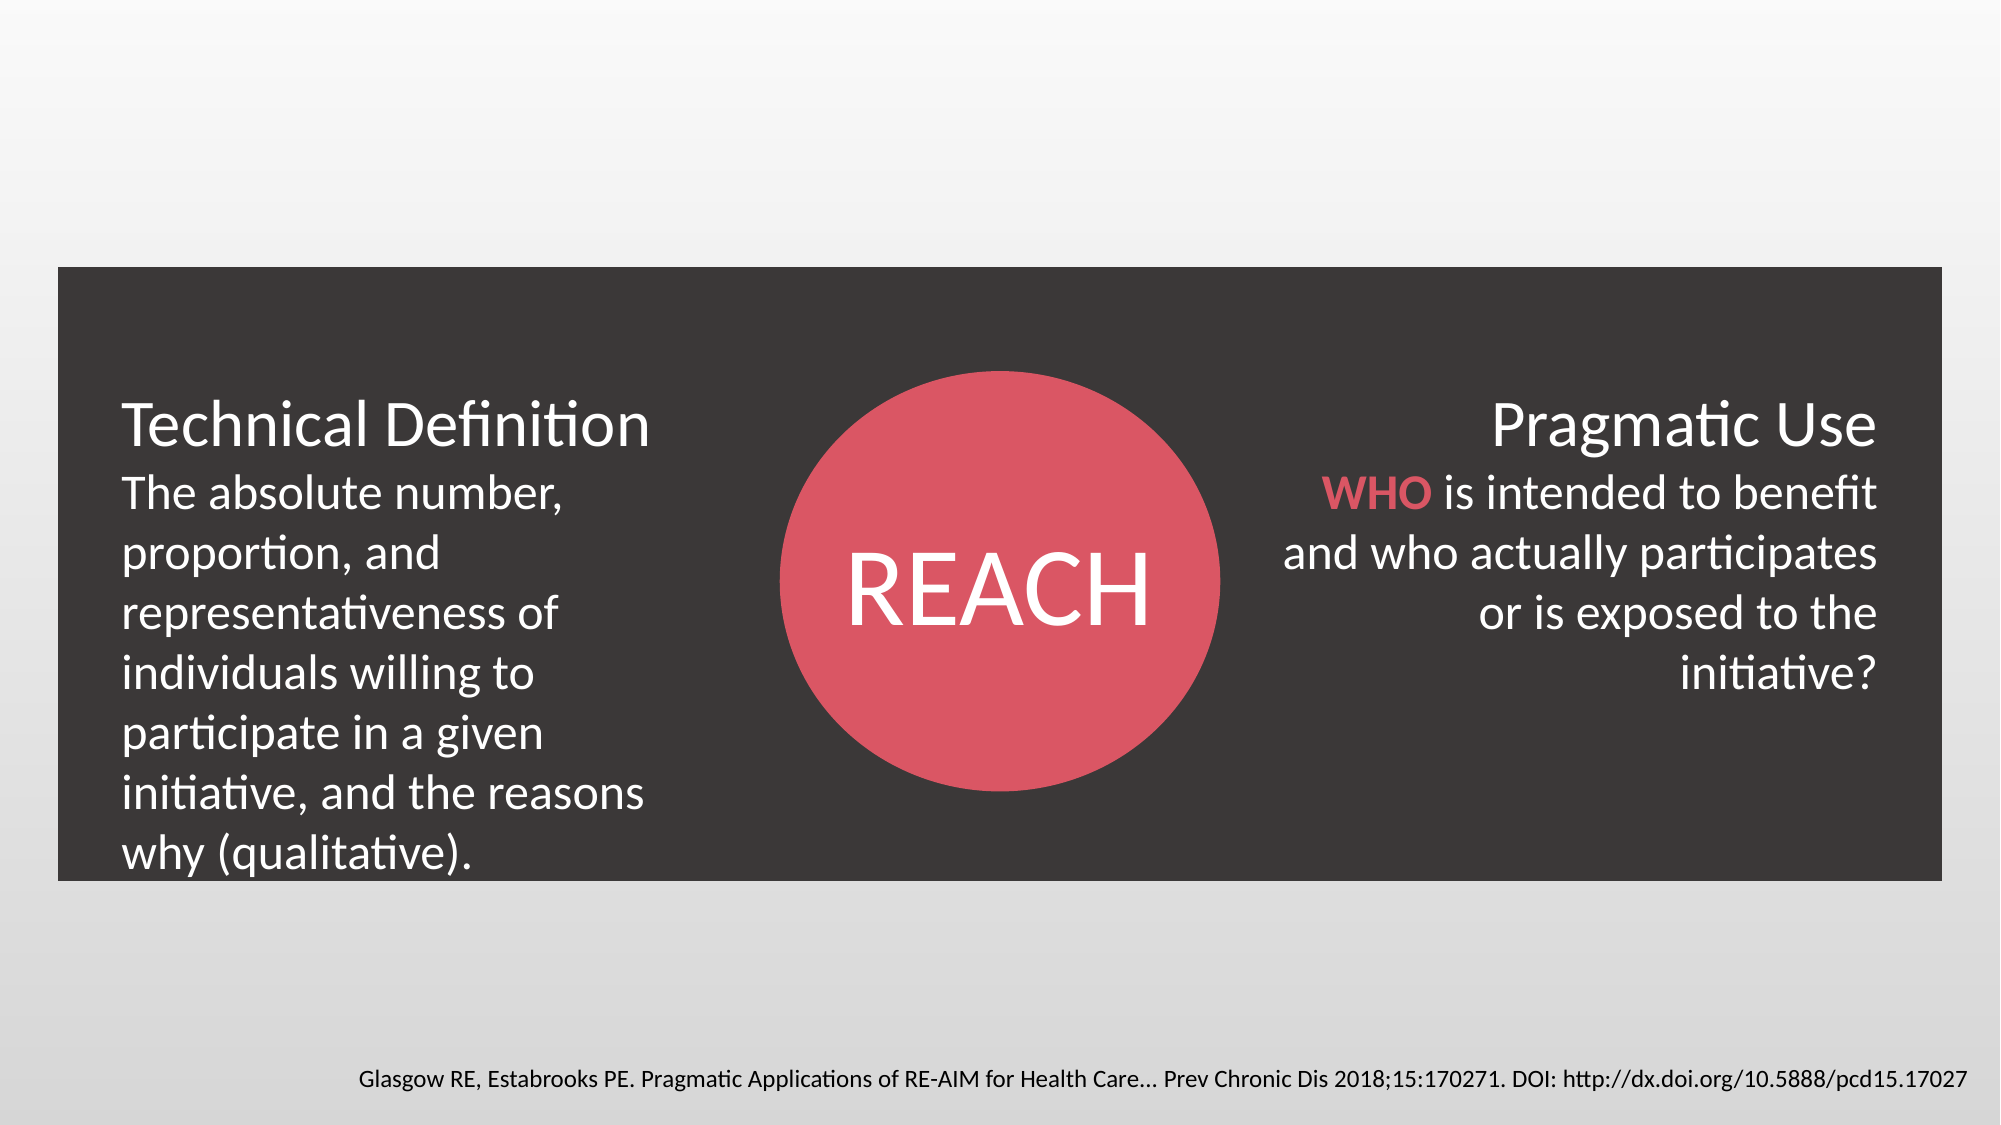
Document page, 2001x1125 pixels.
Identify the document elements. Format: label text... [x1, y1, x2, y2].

text_box [58, 267, 1942, 881]
text_box REACH [829, 505, 1171, 656]
text_box Technical Definition The absolute number, proportion, and representativeness of individuals willing to participate in a given initiative, and the reasons why (qualitative). [106, 372, 732, 887]
text_box Pragmatic Use WHO is intended to benefit and who actually participates or is exposed to the initiative? [1267, 372, 1893, 707]
text_box Glasgow RE, Estabrooks PE. Pragmatic Applications of RE-AIM for Health Care... Prev Chronic Dis 2018;15:170271. DOI: http://dx.doi.org/10.5888/pcd15.17027 [344, 1055, 2000, 1100]
text_box [779, 371, 1221, 792]
